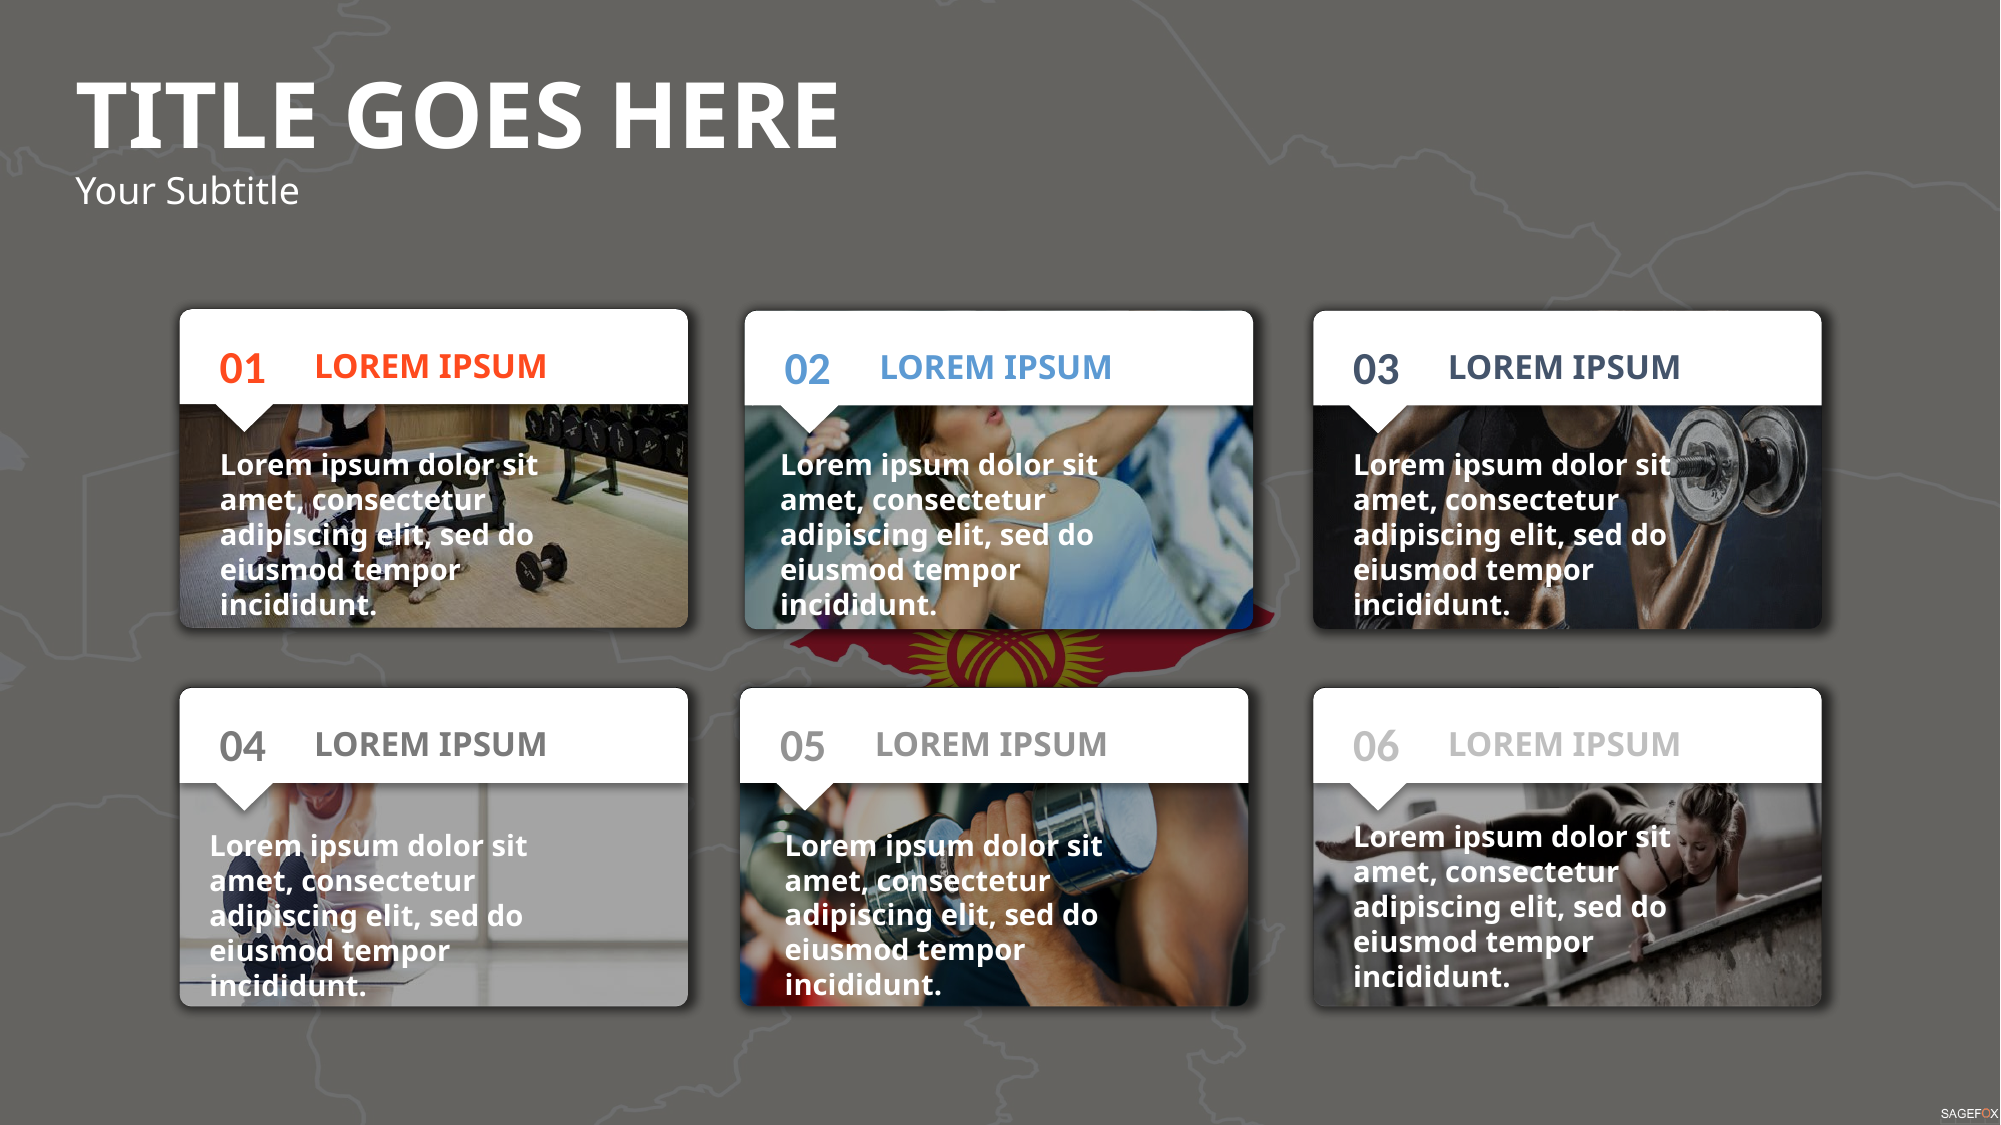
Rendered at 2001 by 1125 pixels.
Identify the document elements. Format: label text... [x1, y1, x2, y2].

text_box [809, 791, 1250, 1008]
text_box [739, 793, 799, 1008]
text_box TITLE GOES HERE Your Subtitle [60, 49, 1036, 220]
text_box [1312, 792, 1823, 1008]
text_box Lorem ipsum dolor sit amet, consectetur adipiscing elit, sed do eiusmod tempor incididunt. [765, 438, 1162, 629]
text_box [179, 309, 688, 432]
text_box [1313, 310, 1822, 434]
text_box [249, 792, 689, 1008]
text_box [744, 310, 1254, 434]
text_box [178, 413, 237, 629]
text_box Lorem ipsum dolor sit amet, consectetur adipiscing elit, sed do eiusmod tempor incididunt. [769, 819, 1166, 1009]
text_box [178, 792, 239, 1008]
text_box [179, 687, 688, 811]
text_box Lorem ipsum dolor sit amet, consectetur adipiscing elit, sed do eiusmod tempor incididunt. [1338, 438, 1735, 629]
text_box [1312, 413, 1823, 631]
text_box Lorem ipsum dolor sit amet, consectetur adipiscing elit, sed do eiusmod tempor incididunt. [1338, 811, 1735, 1001]
text_box [743, 412, 1255, 631]
text_box [250, 413, 689, 629]
text_box Lorem ipsum dolor sit amet, consectetur adipiscing elit, sed do eiusmod tempor incididunt. [205, 439, 602, 629]
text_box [740, 687, 1249, 811]
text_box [1313, 687, 1822, 811]
picture [0, 0, 2001, 1125]
text_box Lorem ipsum dolor sit amet, consectetur adipiscing elit, sed do eiusmod tempor incididunt. [194, 819, 591, 1010]
